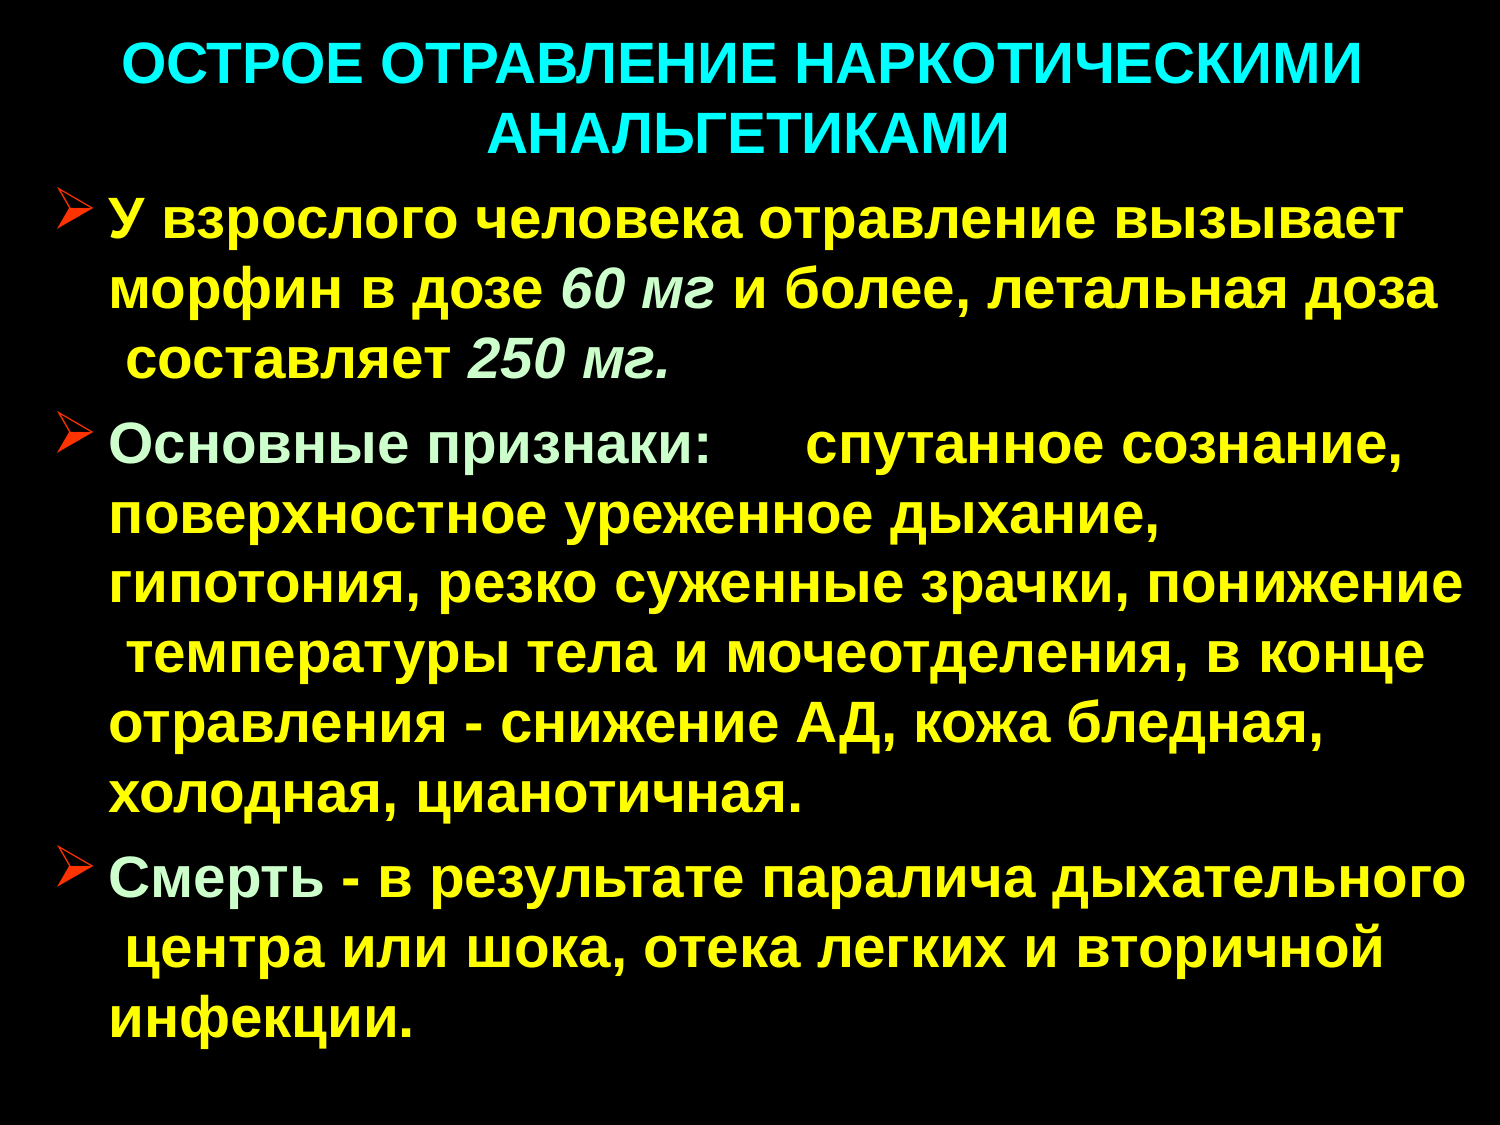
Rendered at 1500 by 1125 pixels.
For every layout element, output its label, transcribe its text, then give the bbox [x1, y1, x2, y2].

text_box ОСТРОЕ ОТРАВЛЕНИЕ НАРКОТИЧЕСКИМИ АНАЛЬГЕТИКАМИ У взрослого человека отравление вызывает морфин в дозе 60 мг и более, летальная доза составляет 250 мг. Основные признаки: спутанное сознание, поверхностное уреженное дыхание, гипотония, резко суженные зрачки, понижение температуры тела и мочеотделения, в конце отравления - снижение АД, кожа бледная, холодная, цианотичная. Смерть - в результате паралича дыхательного центра или шока, отека легких и вторичной инфекции. [50, 23, 1483, 1049]
